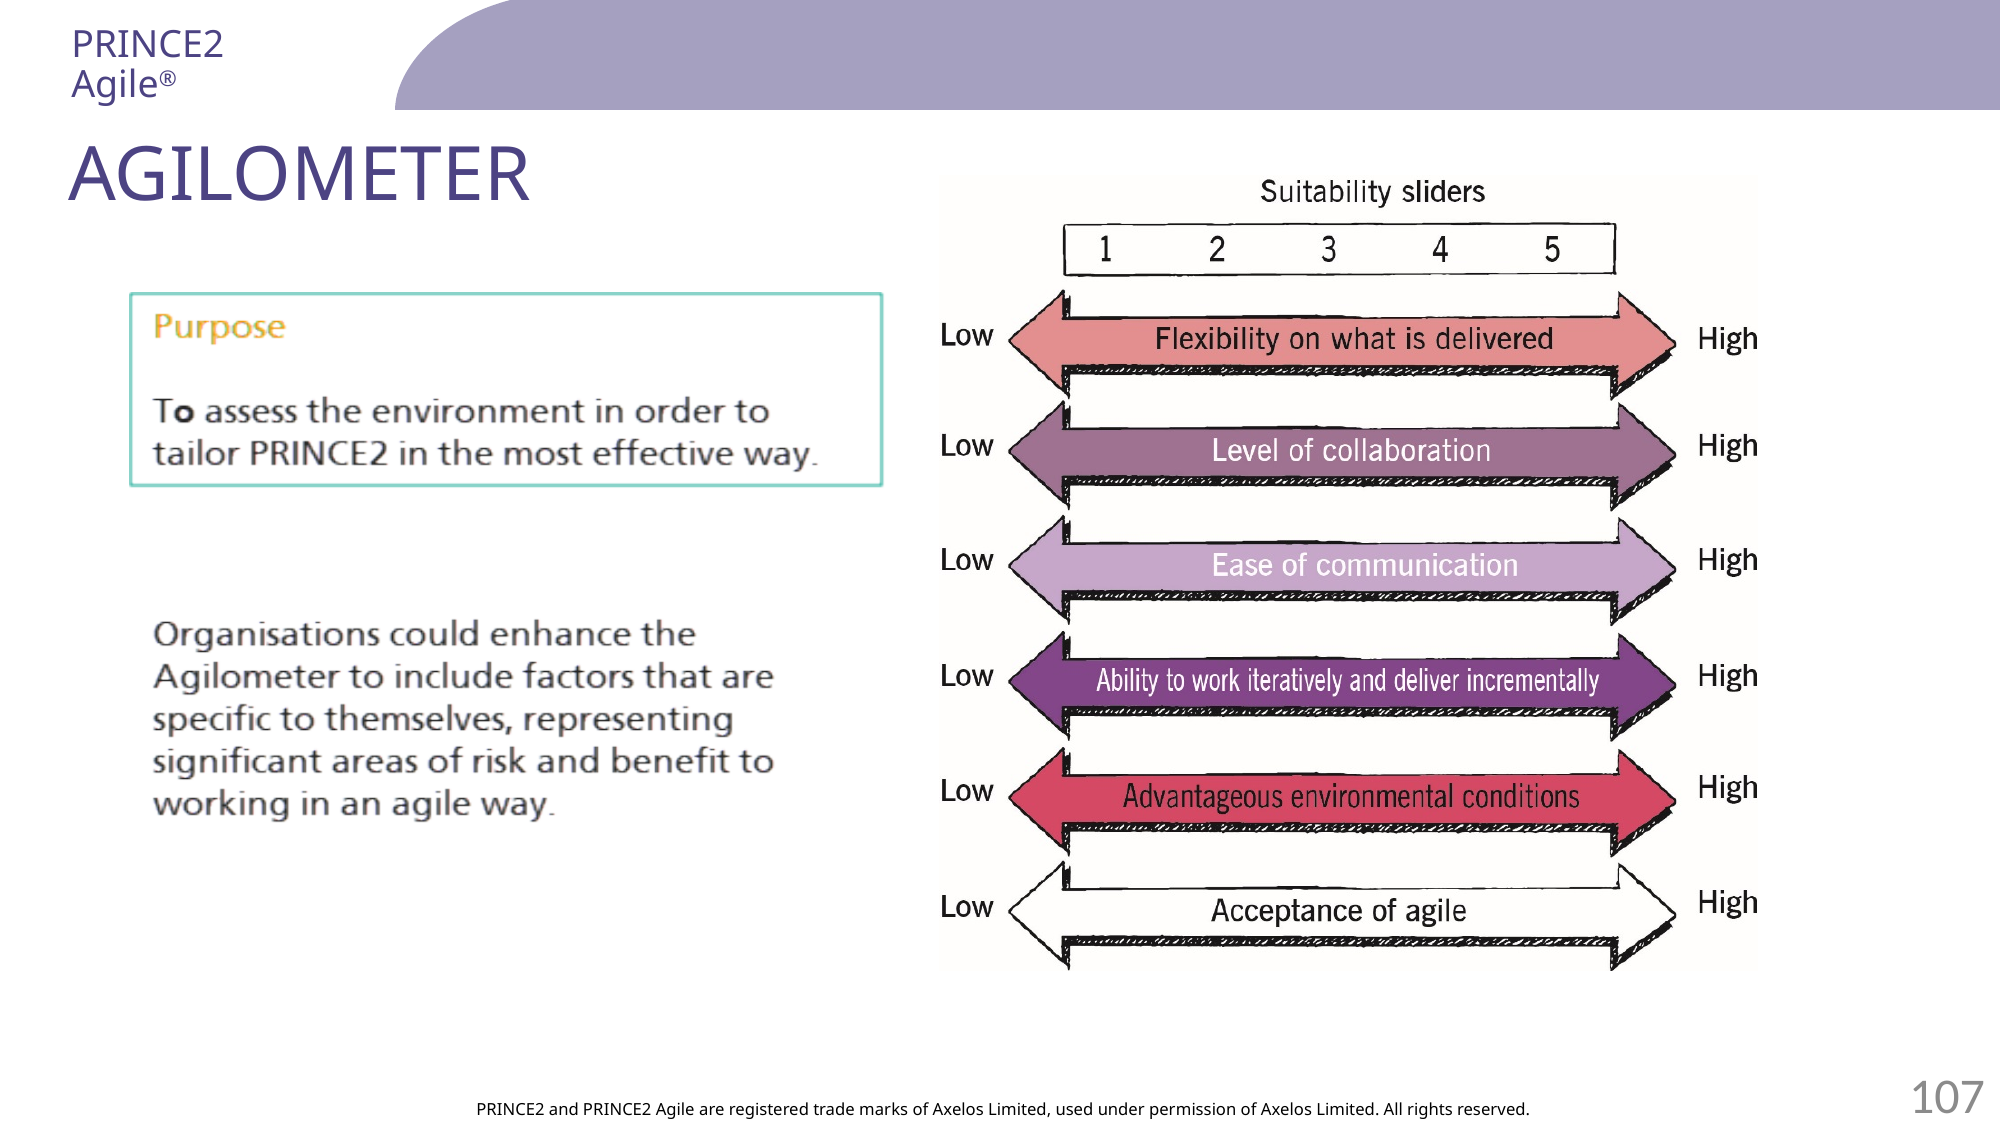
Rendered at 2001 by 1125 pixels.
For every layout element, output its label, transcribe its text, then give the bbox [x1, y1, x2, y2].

text_box PRINCE2 and PRINCE2 Agile are registered trade marks of Axelos Limited, used under permission of Axelos Limited. All rights reserved. [376, 1090, 1632, 1125]
picture [939, 175, 1758, 971]
title Agilometer [53, 67, 1779, 285]
slide_number 107 [1550, 1063, 2000, 1124]
picture [129, 292, 889, 836]
